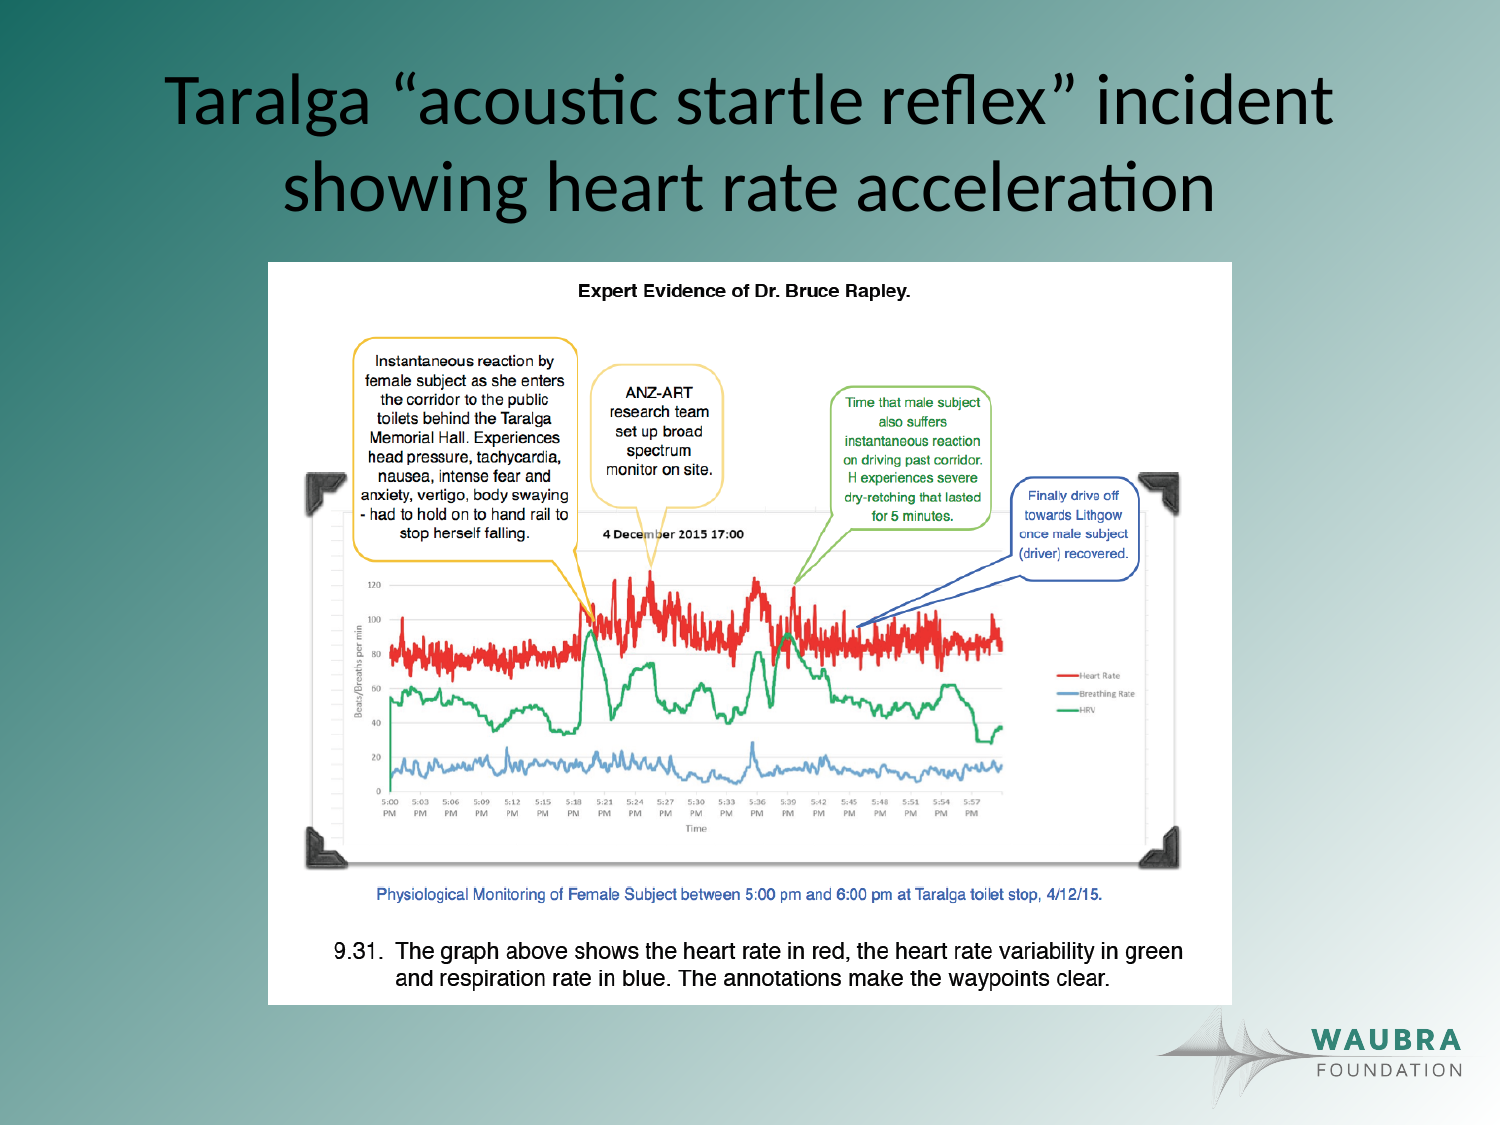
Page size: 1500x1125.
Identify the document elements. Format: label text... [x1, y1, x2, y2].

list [74, 262, 1426, 1006]
picture [1150, 1004, 1486, 1109]
title Taralga “acoustic startle reflex” incident showing heart rate acceleration [75, 45, 1425, 233]
